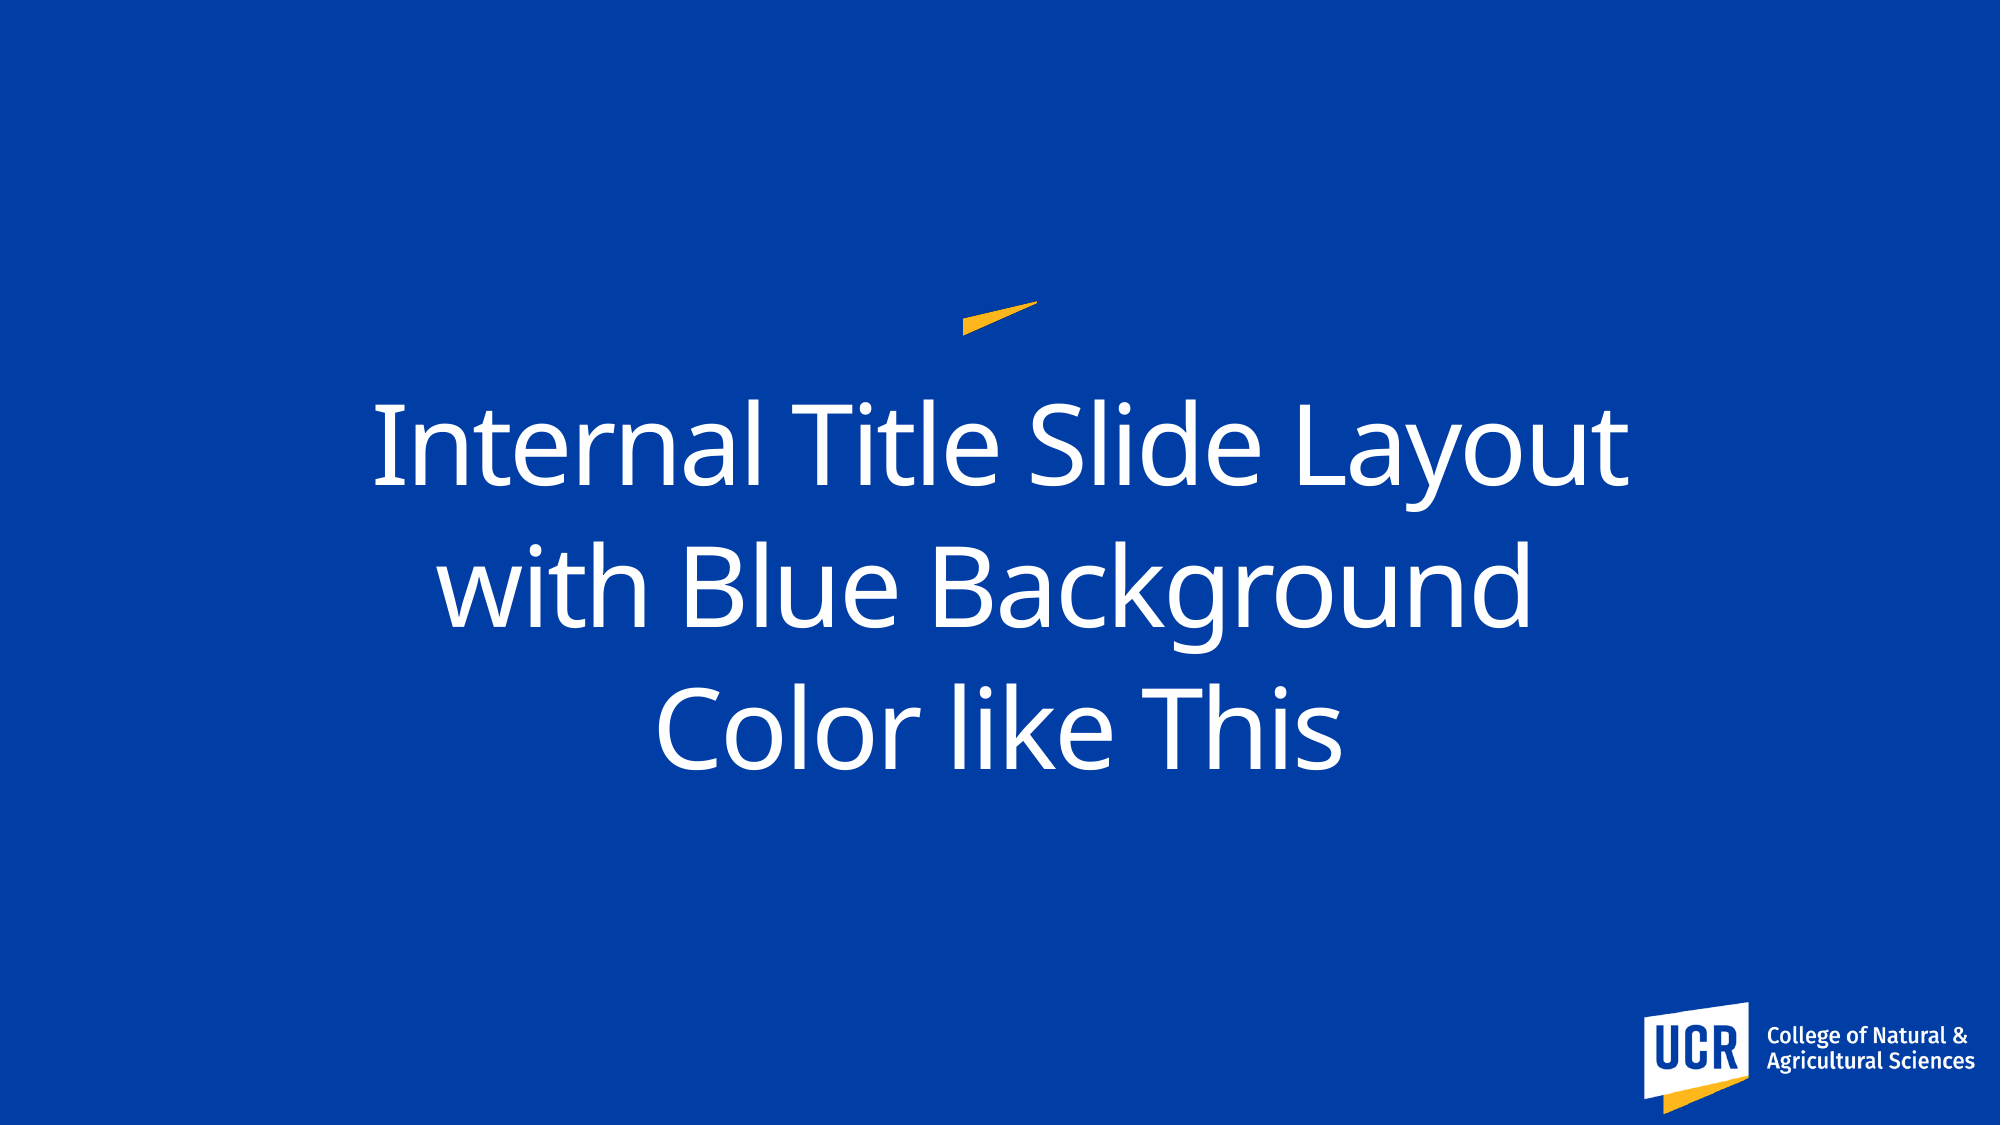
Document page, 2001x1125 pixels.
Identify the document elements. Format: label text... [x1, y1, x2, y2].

picture [1625, 978, 2000, 1125]
text_box Internal Title Slide Layout with Blue Background Color like This [249, 358, 1751, 800]
picture [963, 301, 1037, 336]
